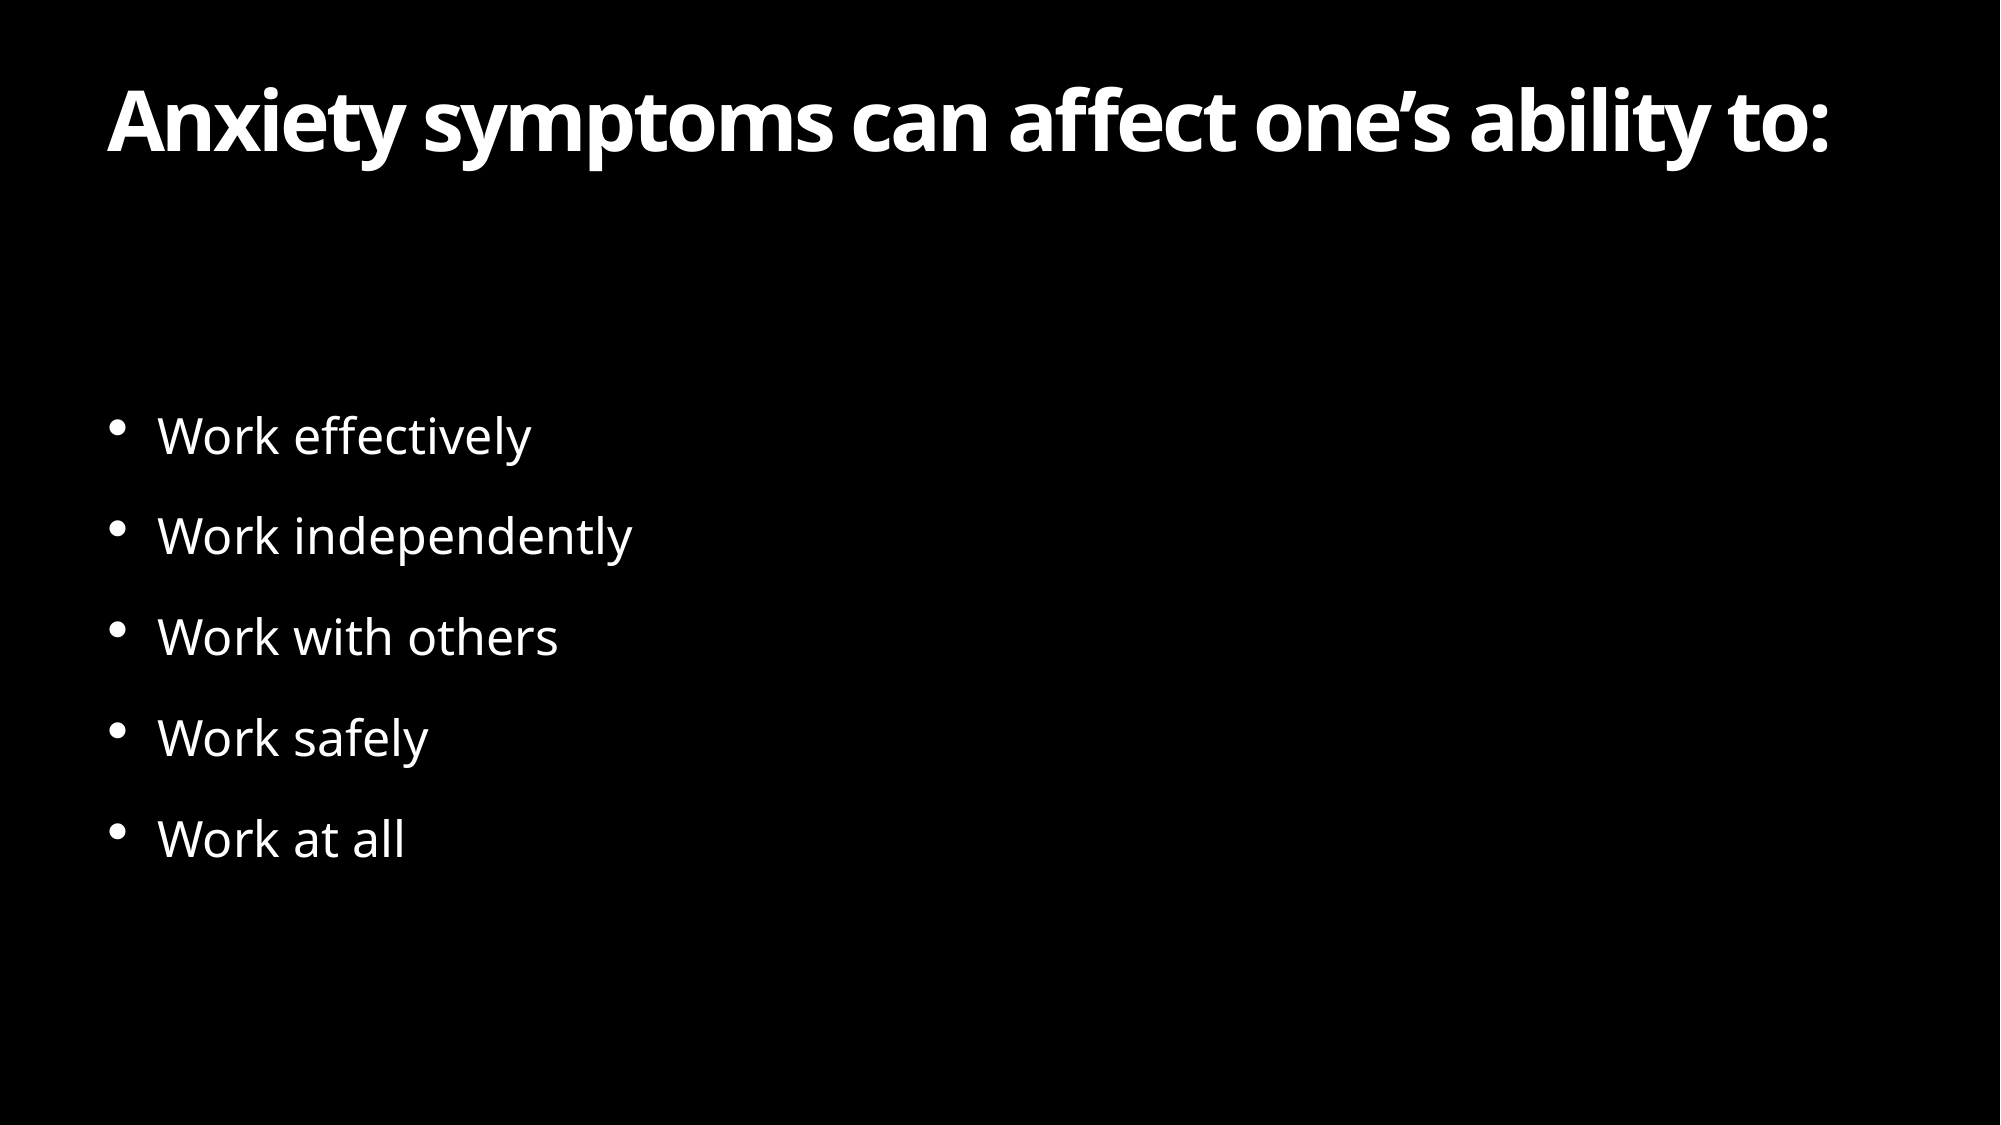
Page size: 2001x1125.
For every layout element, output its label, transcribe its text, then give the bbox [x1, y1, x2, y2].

title Anxiety symptoms can affect one’s ability to: [98, 77, 1902, 197]
list Work effectively Work independently Work with others Work safely Work at all [98, 402, 1902, 1081]
